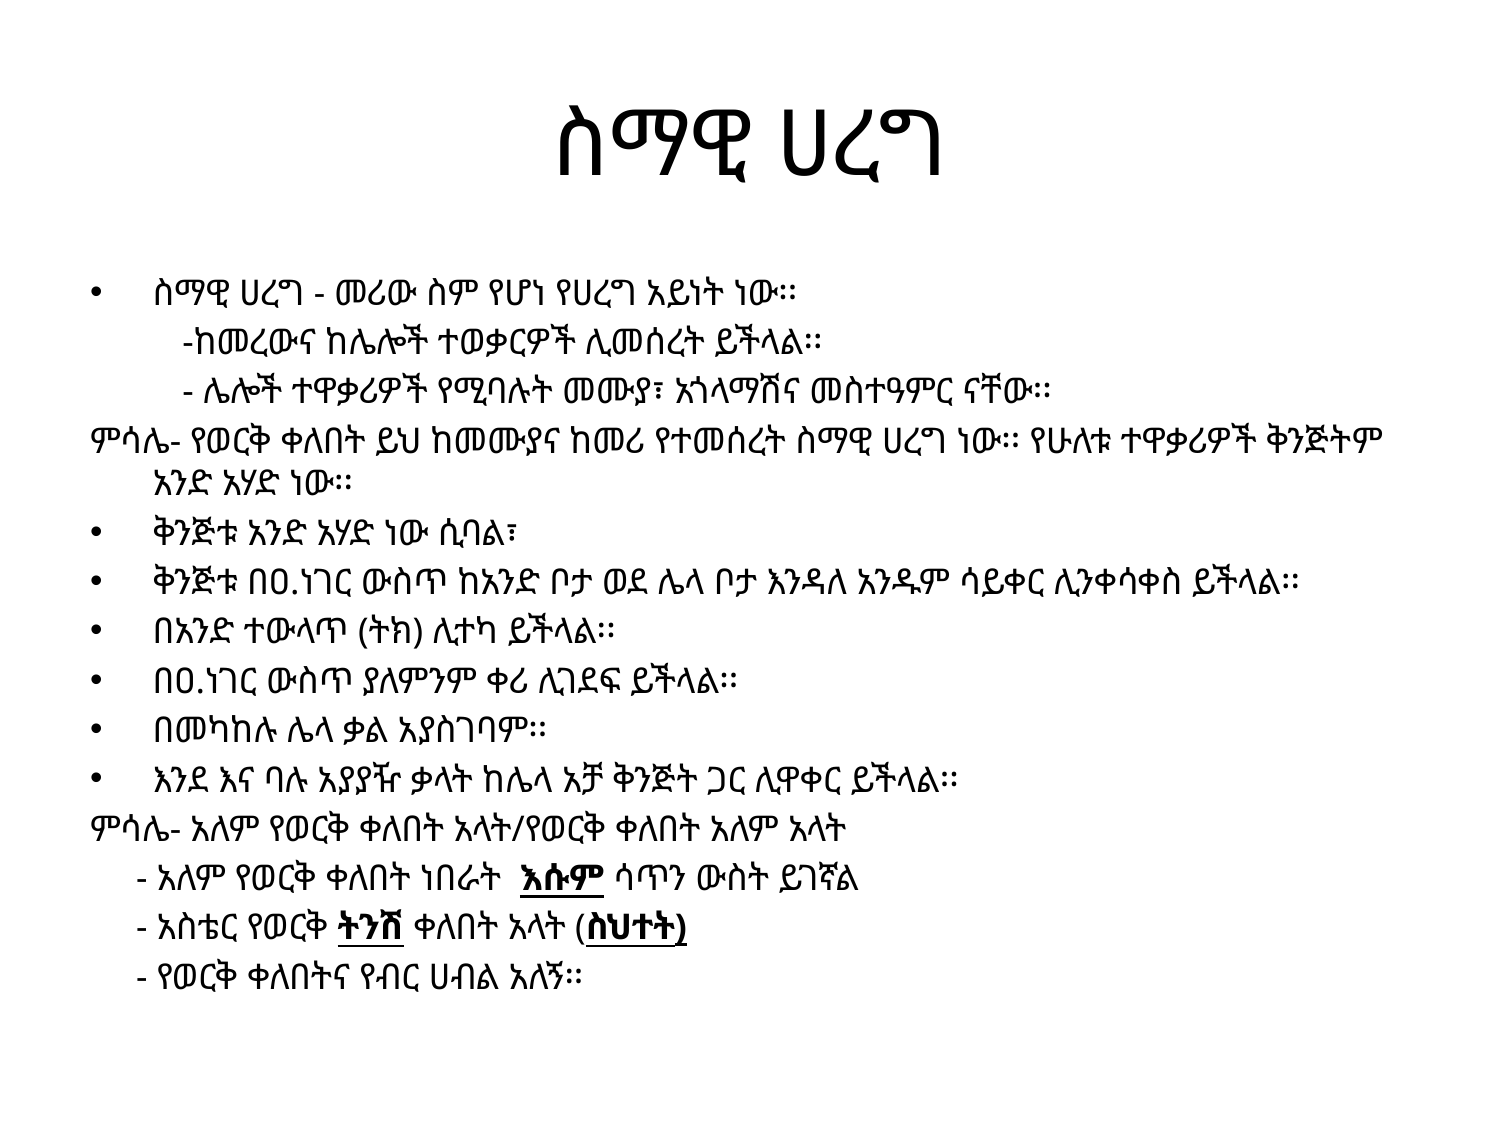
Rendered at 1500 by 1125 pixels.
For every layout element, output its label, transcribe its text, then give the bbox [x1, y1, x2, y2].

list ስማዊ ሀረግ - መሪው ስም የሆነ የሀረግ አይነት ነው፡፡ -ከመረውና ከሌሎች ተወቃርዎች ሊመሰረት ይችላል፡፡ - ሌሎች ተዋቃሪዎች የሚባሉት መሙያ፣ አጎላማሽና መስተዓምር ናቸው፡፡ ምሳሌ- የወርቅ ቀለበት ይህ ከመሙያና ከመሪ የተመሰረት ስማዊ ሀረግ ነው፡፡ የሁለቱ ተዋቃሪዎች ቅንጅትም አንድ አሃድ ነው፡፡ ቅንጅቱ አንድ አሃድ ነው ሲባል፣ ቅንጅቱ በዐ.ነገር ውስጥ ከአንድ ቦታ ወደ ሌላ ቦታ እንዳለ አንዱም ሳይቀር ሊንቀሳቀስ ይችላል፡፡ በአንድ ተውላጥ (ትክ) ሊተካ ይችላል፡፡ በዐ.ነገር ውስጥ ያለምንም ቀሪ ሊገደፍ ይችላል፡፡ በመካከሉ ሌላ ቃል አያስገባም፡፡ እንደ እና ባሉ አያያዥ ቃላት ከሌላ አቻ ቅንጅት ጋር ሊዋቀር ይችላል፡፡ ምሳሌ- አለም የወርቅ ቀለበት አላት/የወርቅ ቀለበት አለም አላት - አለም የወርቅ ቀለበት ነበራት እሱም ሳጥን ውስት ይገኛል - አስቴር የወርቅ ትንሽ ቀለበት አላት (ስህተት) - የወርቅ ቀለበትና የብር ሀብል አለኝ፡፡ [75, 262, 1425, 1005]
title ስማዊ ሀረግ [75, 45, 1425, 233]
